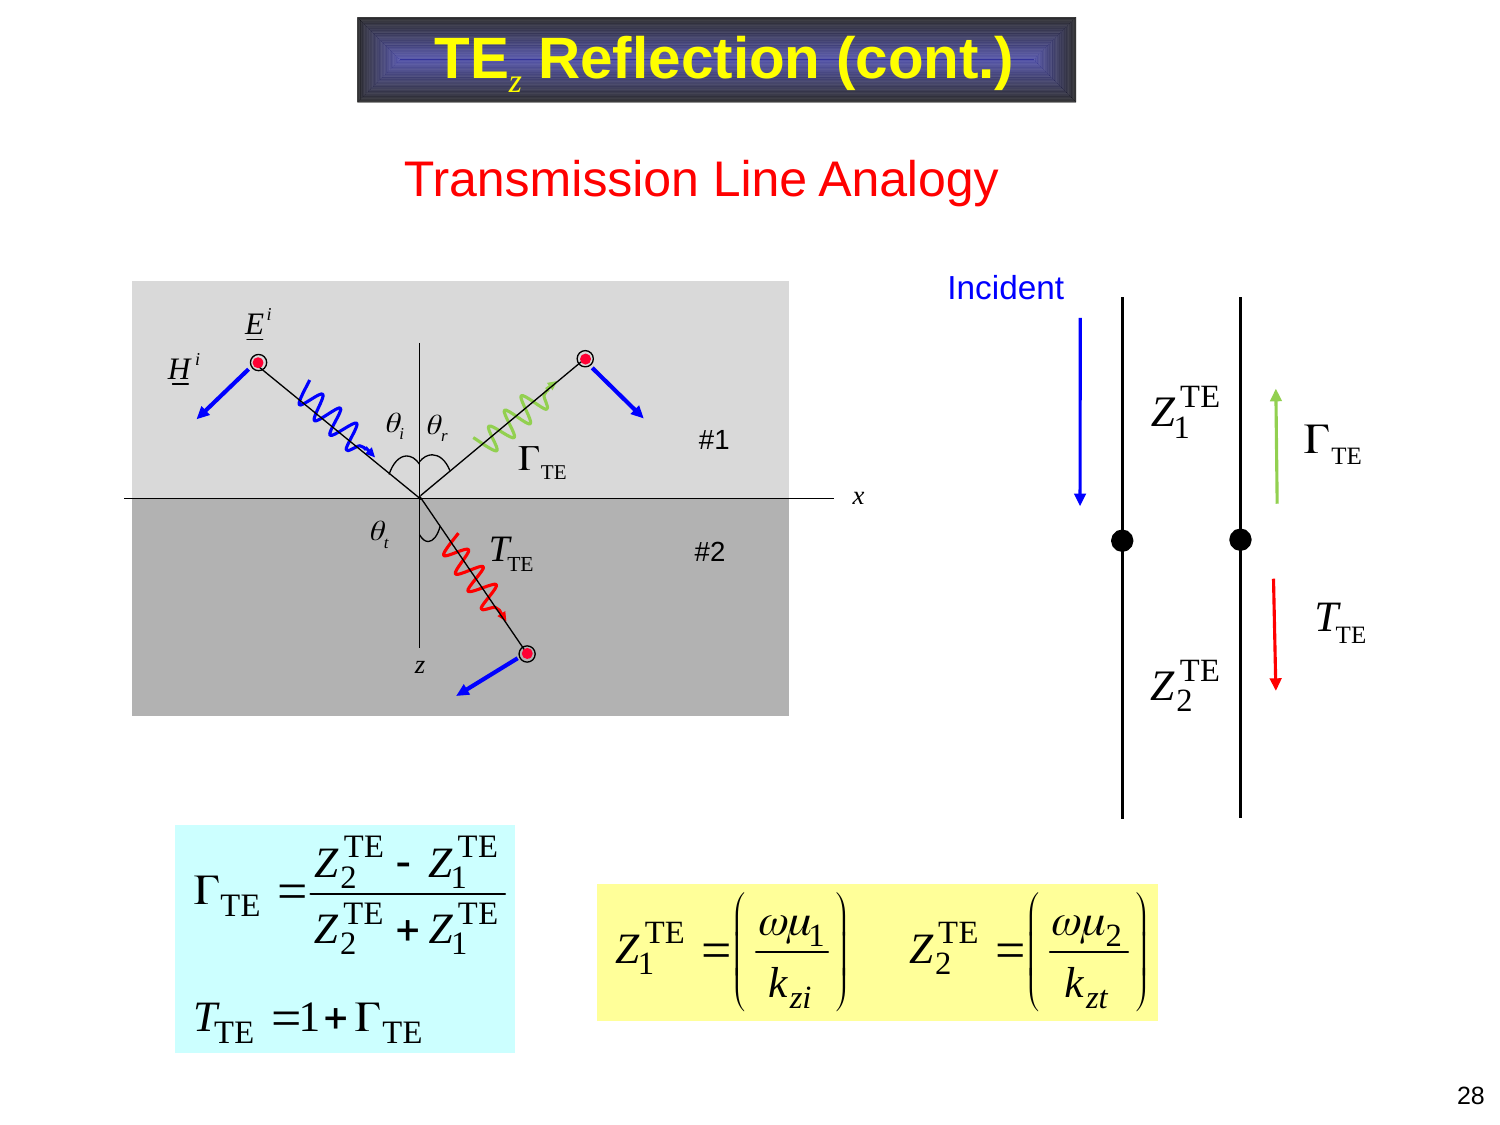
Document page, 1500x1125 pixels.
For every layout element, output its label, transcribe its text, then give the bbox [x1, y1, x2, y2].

picture [123, 280, 870, 716]
text_box Transmission Line Analogy [347, 139, 1056, 214]
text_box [931, 258, 1376, 820]
slide_number 28 [1149, 1065, 1500, 1125]
text_box TEz Reflection (cont.) [357, 17, 1077, 103]
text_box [174, 824, 516, 1054]
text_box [596, 883, 1159, 1022]
